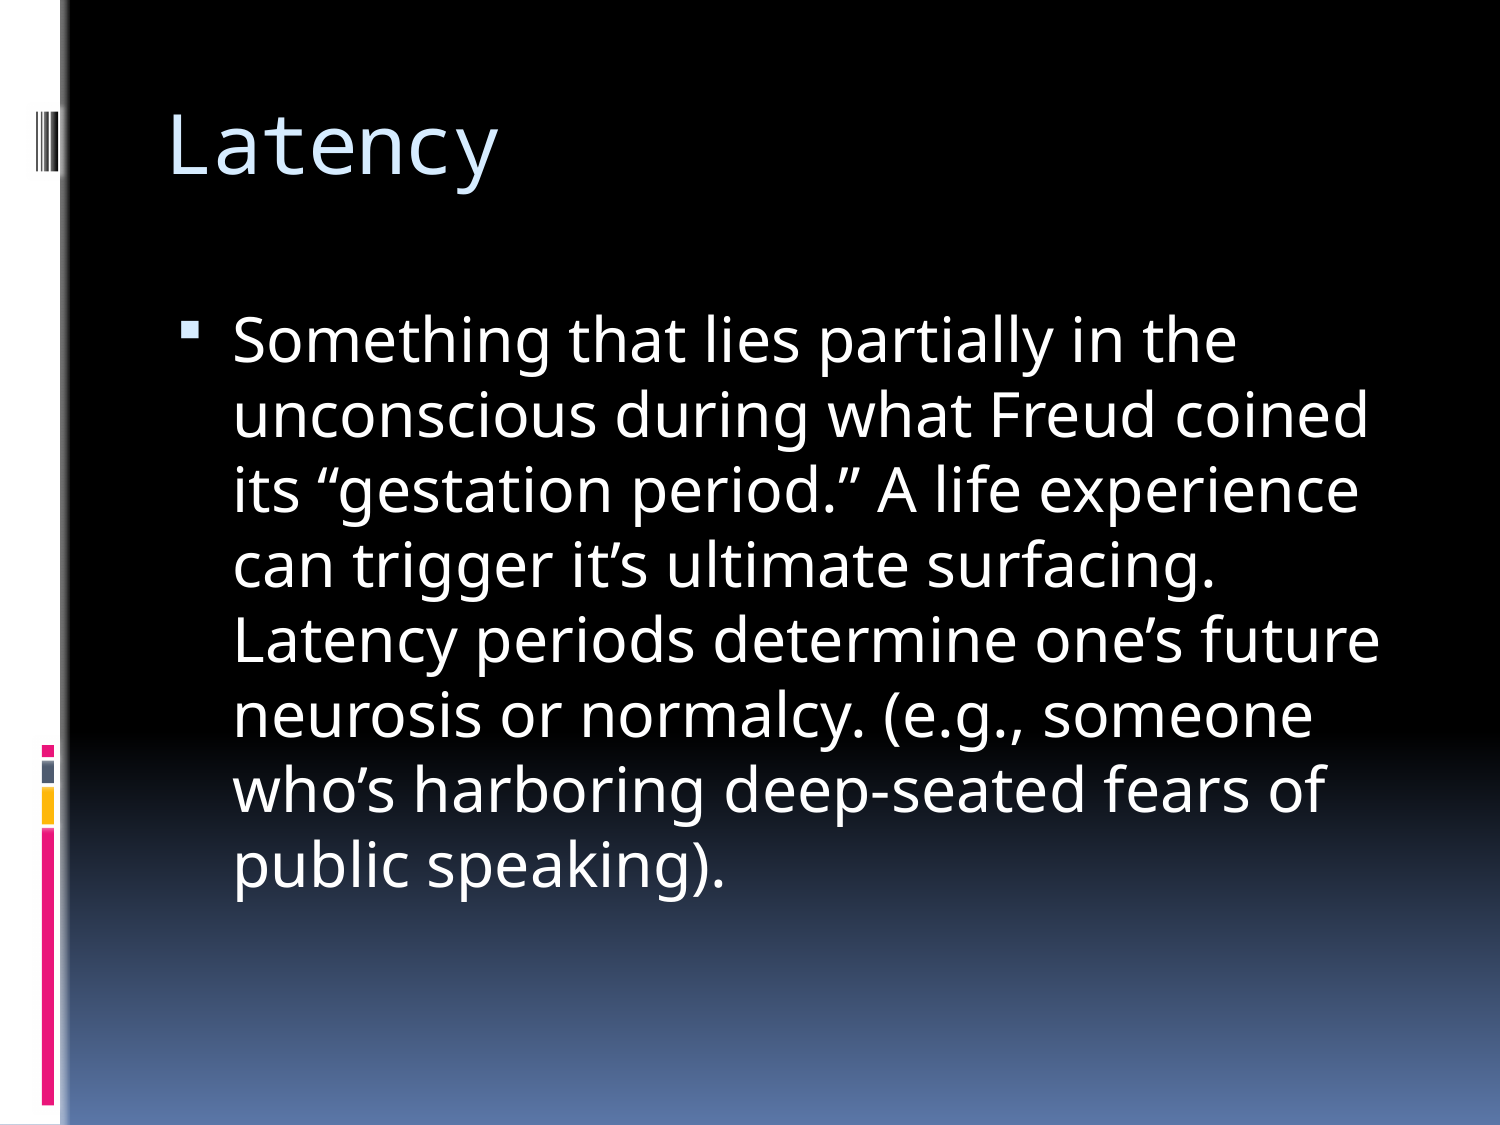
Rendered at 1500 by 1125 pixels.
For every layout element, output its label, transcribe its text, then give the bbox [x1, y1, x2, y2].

title Latency [150, 84, 1425, 235]
list Something that lies partially in the unconscious during what Freud coined its “gestation period.” A life experience can trigger it’s ultimate surfacing. Latency periods determine one’s future neurosis or normalcy. (e.g., someone who’s harboring deep-seated fears of public speaking). [149, 292, 1426, 1043]
